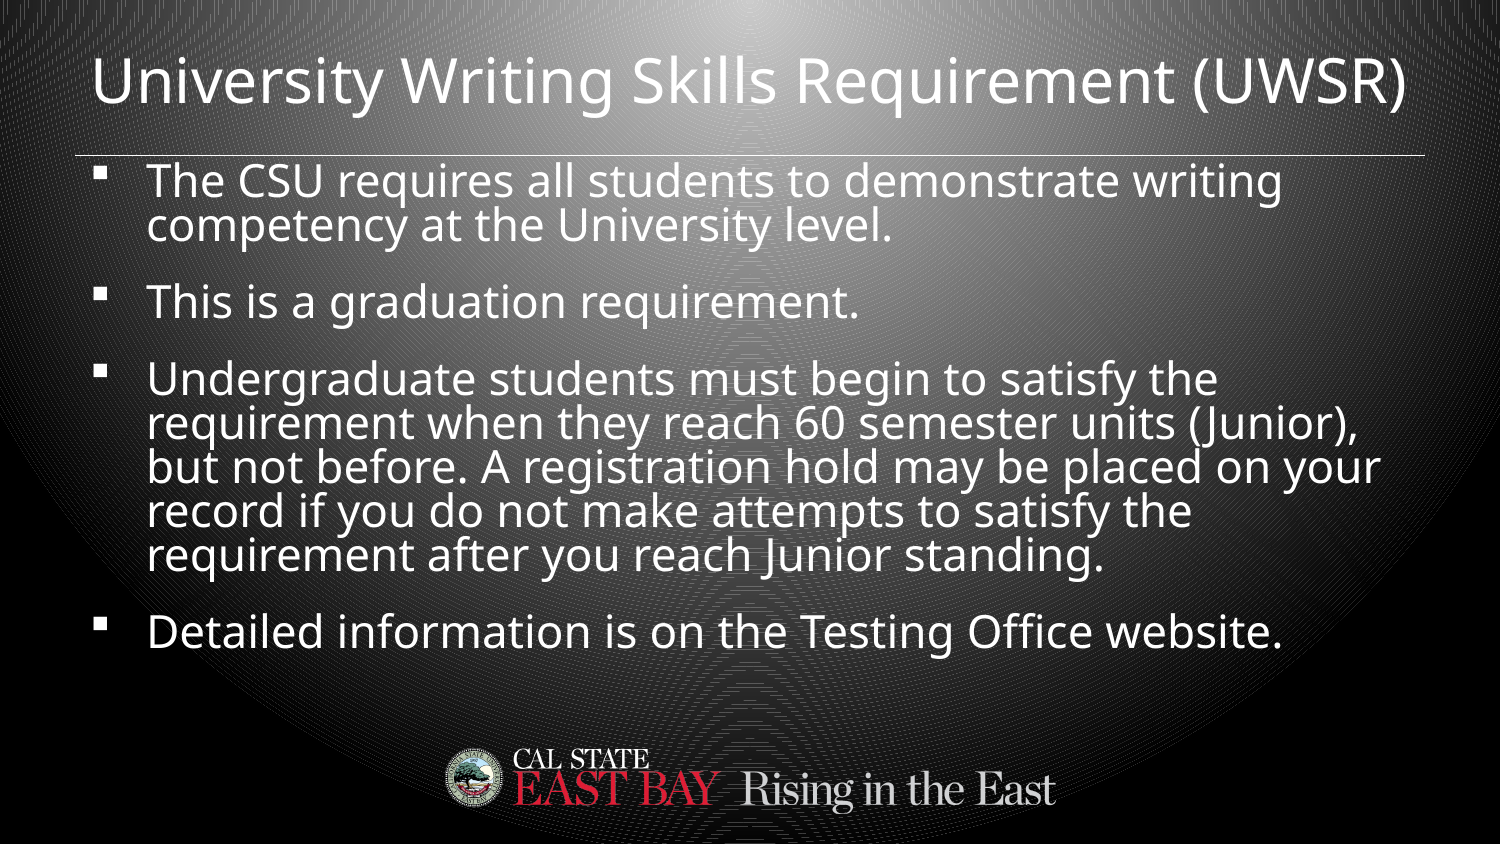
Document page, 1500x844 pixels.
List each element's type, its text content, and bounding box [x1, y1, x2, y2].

list The CSU requires all students to demonstrate writing competency at the University level. This is a graduation requirement. Undergraduate students must begin to satisfy the requirement when they reach 60 semester units (Junior), but not before. A registration hold may be placed on your record if you do not make attempts to satisfy the requirement after you reach Junior standing. Detailed information is on the Testing Office website. [75, 154, 1425, 660]
title University Writing Skills Requirement (UWSR) [75, 33, 1425, 140]
picture [445, 748, 1056, 814]
